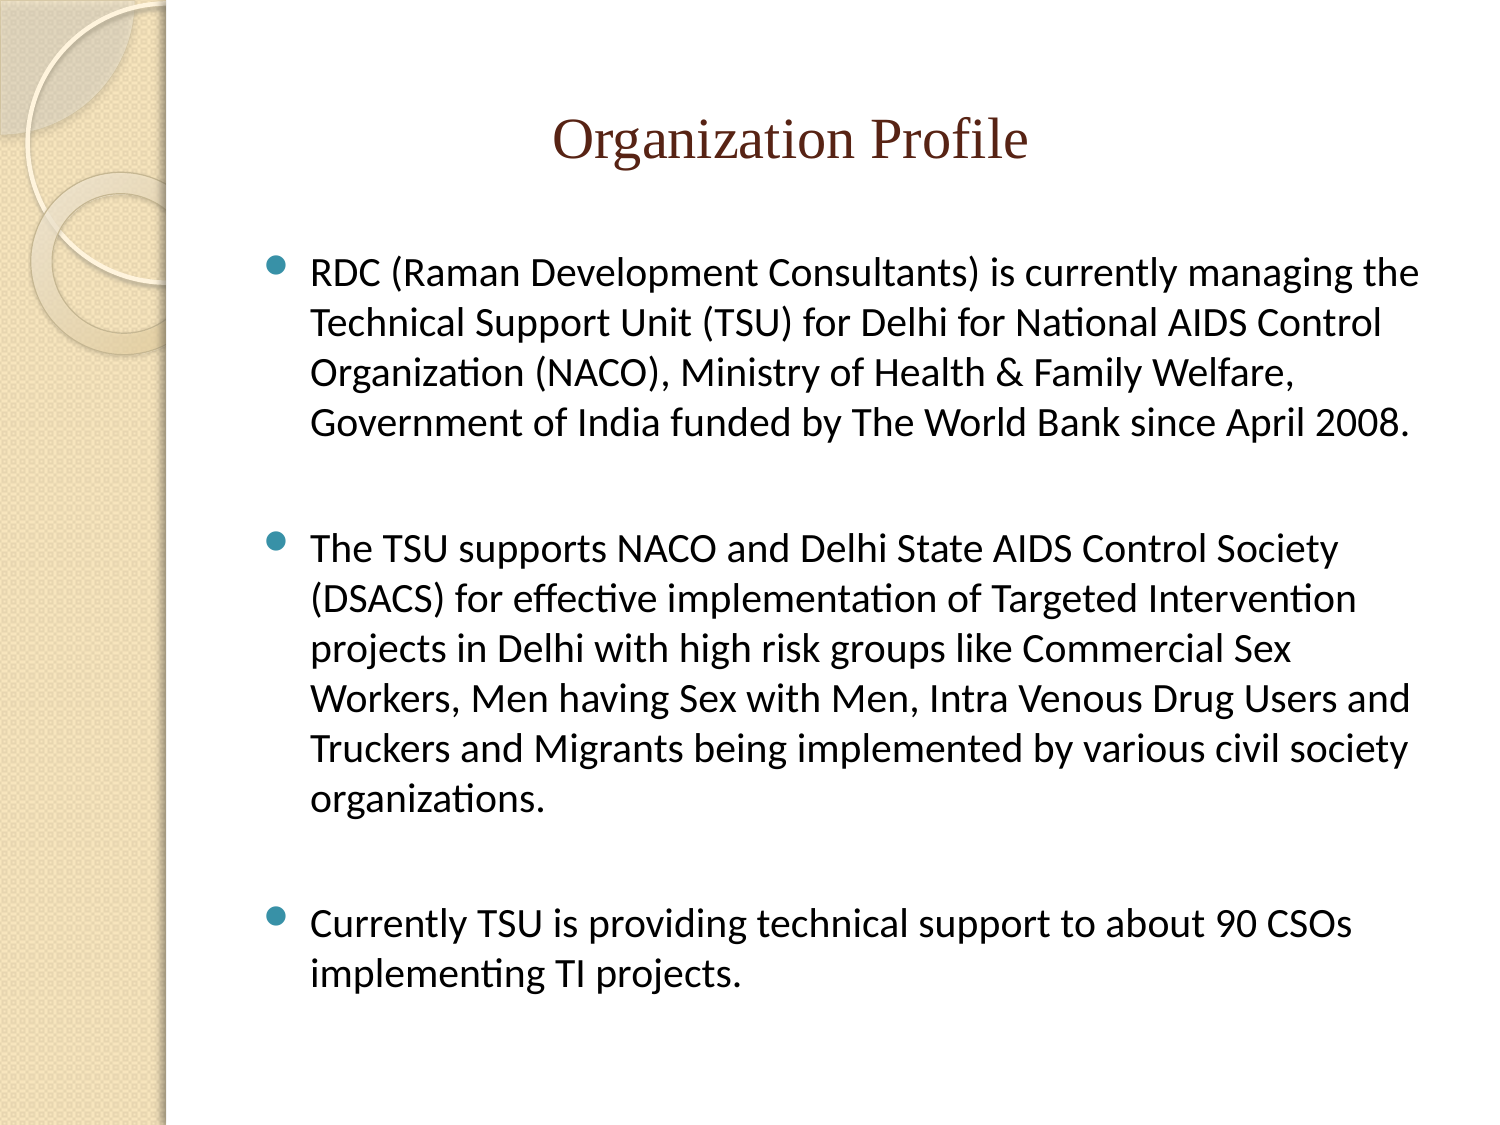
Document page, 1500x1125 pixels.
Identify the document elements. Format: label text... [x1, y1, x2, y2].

title Organization Profile [235, 45, 1466, 200]
list RDC (Raman Development Consultants) is currently managing the Technical Support Unit (TSU) for Delhi for National AIDS Control Organization (NACO), Ministry of Health & Family Welfare, Government of India funded by The World Bank since April 2008. The TSU supports NACO and Delhi State AIDS Control Society (DSACS) for effective implementation of Targeted Intervention projects in Delhi with high risk groups like Commercial Sex Workers, Men having Sex with Men, Intra Venous Drug Users and Truckers and Migrants being implemented by various civil society organizations. Currently TSU is providing technical support to about 90 CSOs implementing TI projects. [235, 237, 1466, 1025]
